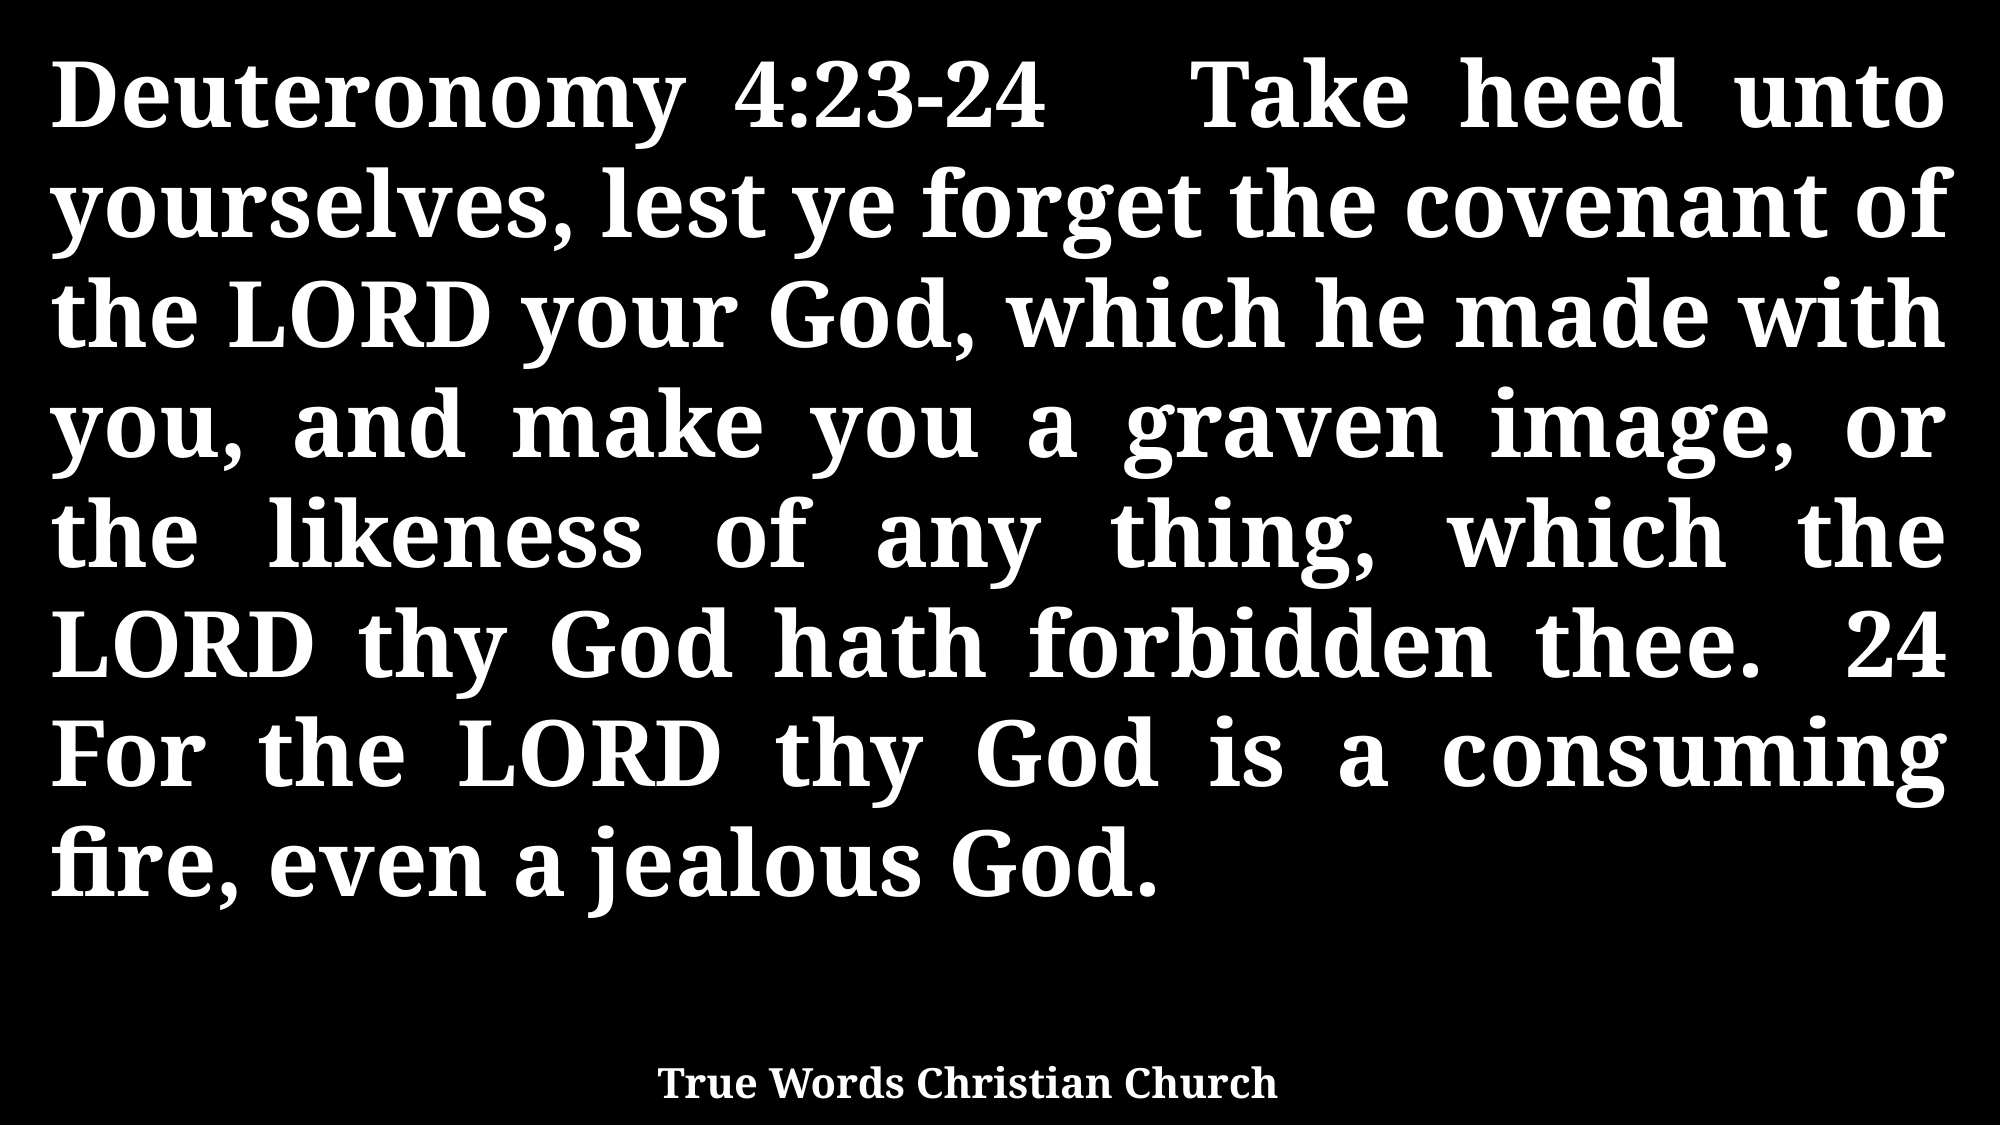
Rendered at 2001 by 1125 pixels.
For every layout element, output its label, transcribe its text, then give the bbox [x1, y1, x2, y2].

text_box True Words Christian Church [642, 1049, 1294, 1114]
text_box Deuteronomy 4:23-24 Take heed unto yourselves, lest ye forget the covenant of the LORD your God, which he made with you, and make you a graven image, or the likeness of any thing, which the LORD thy God hath forbidden thee. 24 For the LORD thy God is a consuming fire, even a jealous God. [35, 28, 1965, 923]
